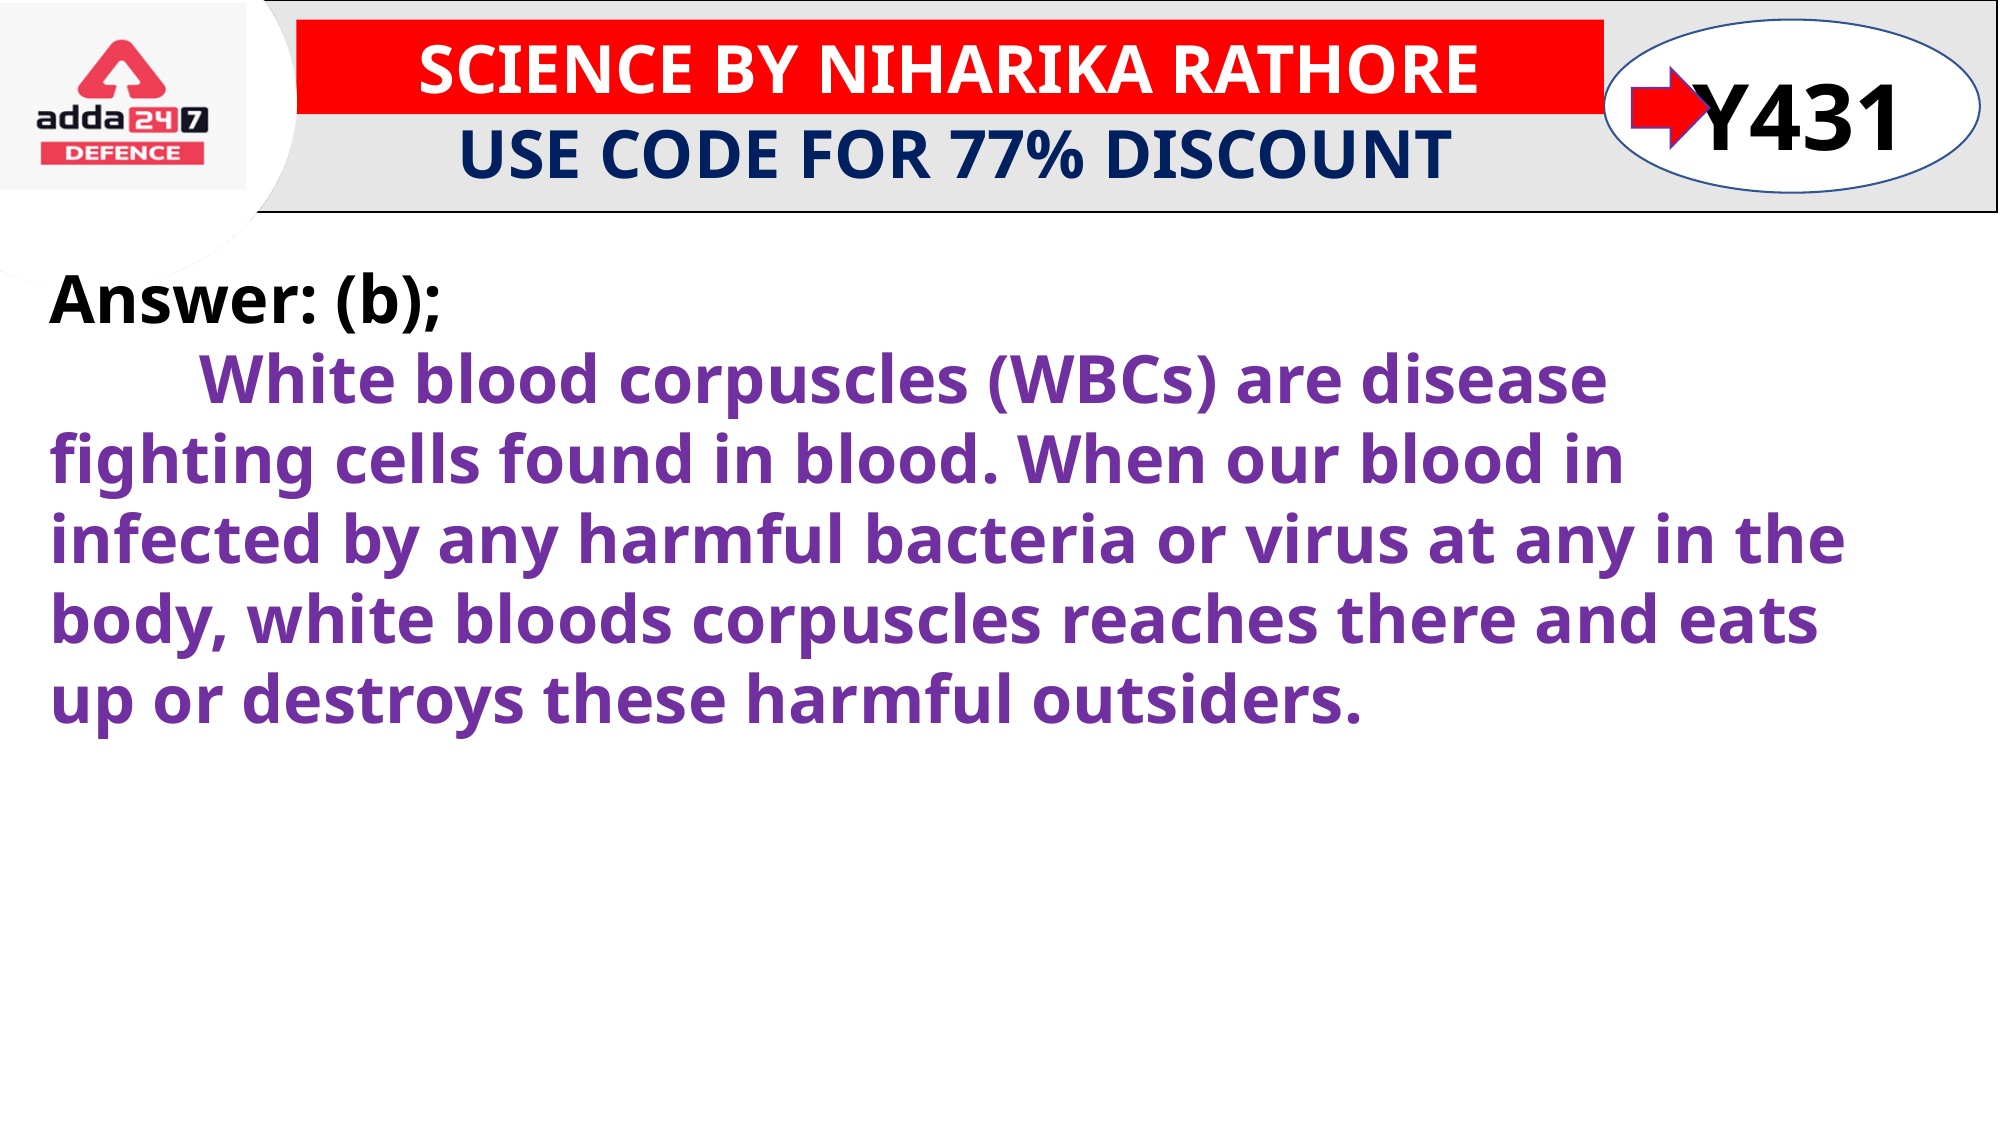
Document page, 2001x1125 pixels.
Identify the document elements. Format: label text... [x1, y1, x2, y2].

text_box Answer: (b); White blood corpuscles (WBCs) are disease fighting cells found in blood. When our blood in infected by any harmful bacteria or virus at any in the body, white bloods corpuscles reaches there and eats up or destroys these harmful outsiders. [35, 249, 1874, 744]
text_box Y431 [1606, 51, 2000, 177]
text_box [1644, 18, 1939, 51]
text_box [1680, 177, 1904, 194]
text_box [1630, 65, 1711, 151]
picture [0, 0, 297, 289]
text_box USE CODE FOR 77% DISCOUNT [297, 104, 1601, 199]
text_box [297, 0, 1998, 93]
text_box [297, 115, 1998, 213]
text_box SCIENCE BY NIHARIKA RATHORE [297, 19, 1604, 115]
